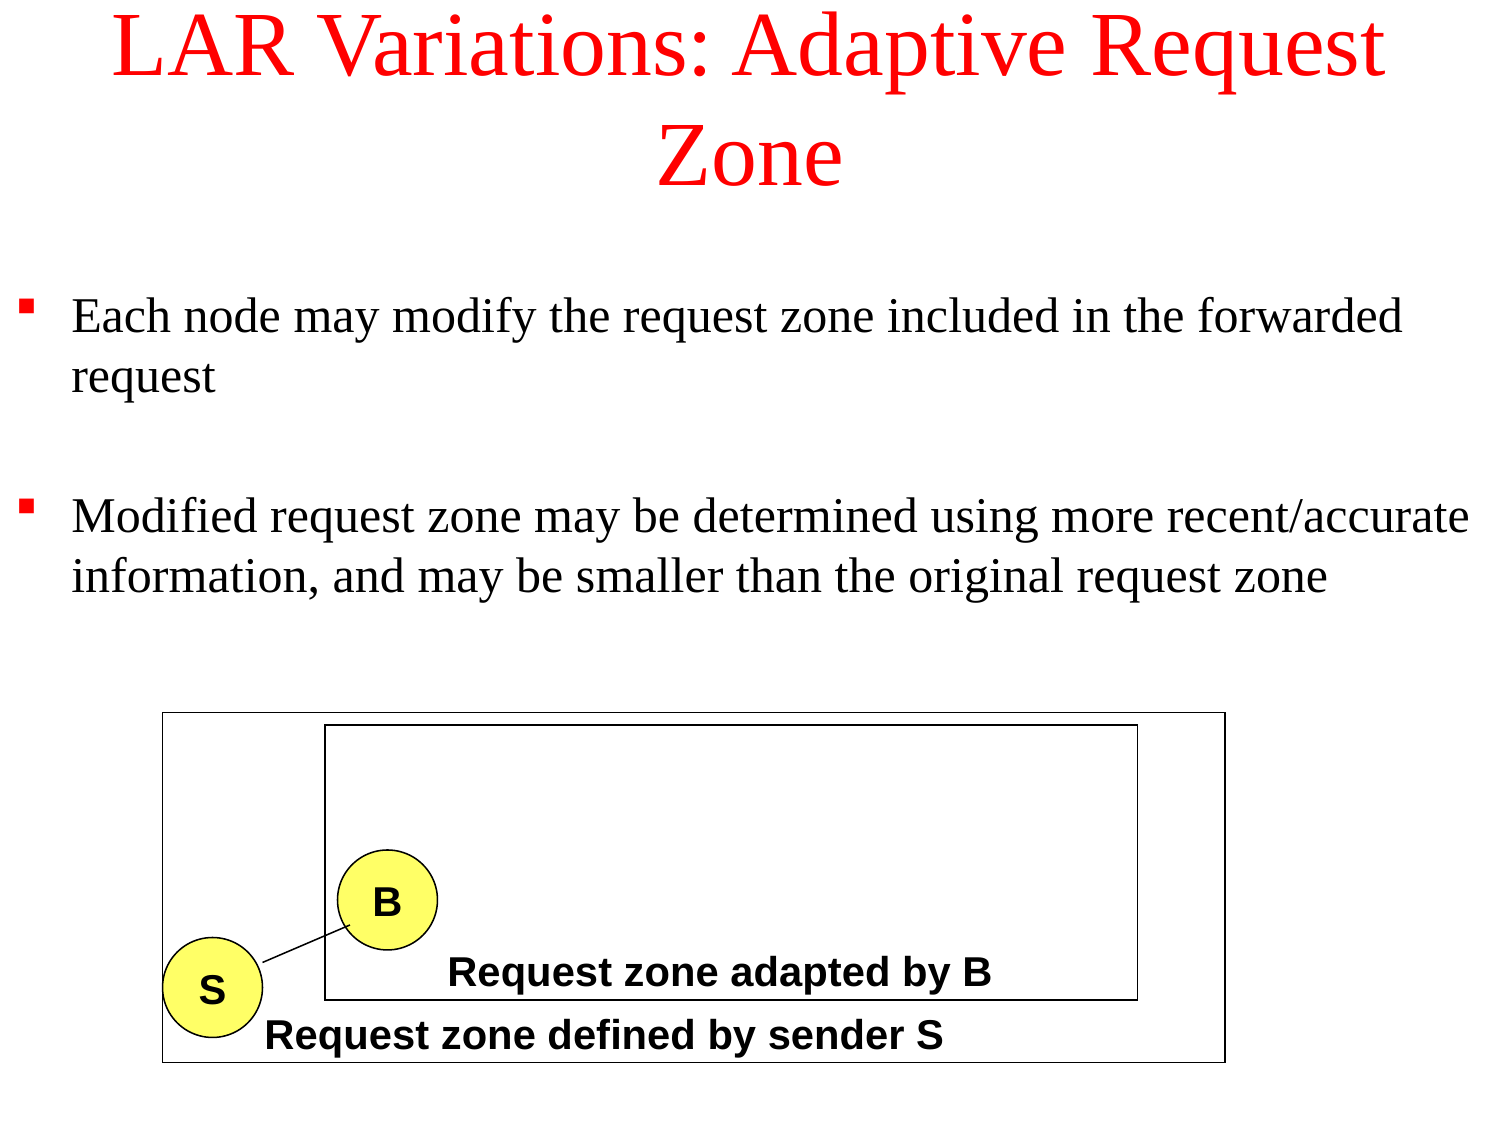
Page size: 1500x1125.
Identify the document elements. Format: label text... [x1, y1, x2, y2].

text_box Request zone defined by sender S [249, 1000, 959, 1065]
text_box [324, 725, 1138, 1000]
title LAR Variations: Adaptive Request Zone [0, 0, 1500, 188]
list Each node may modify the request zone included in the forwarded request Modified request zone may be determined using more recent/accurate information, and may be smaller than the original request zone [0, 274, 1500, 413]
text_box Request zone adapted by B [432, 937, 1008, 1003]
text_box [162, 712, 1225, 1063]
